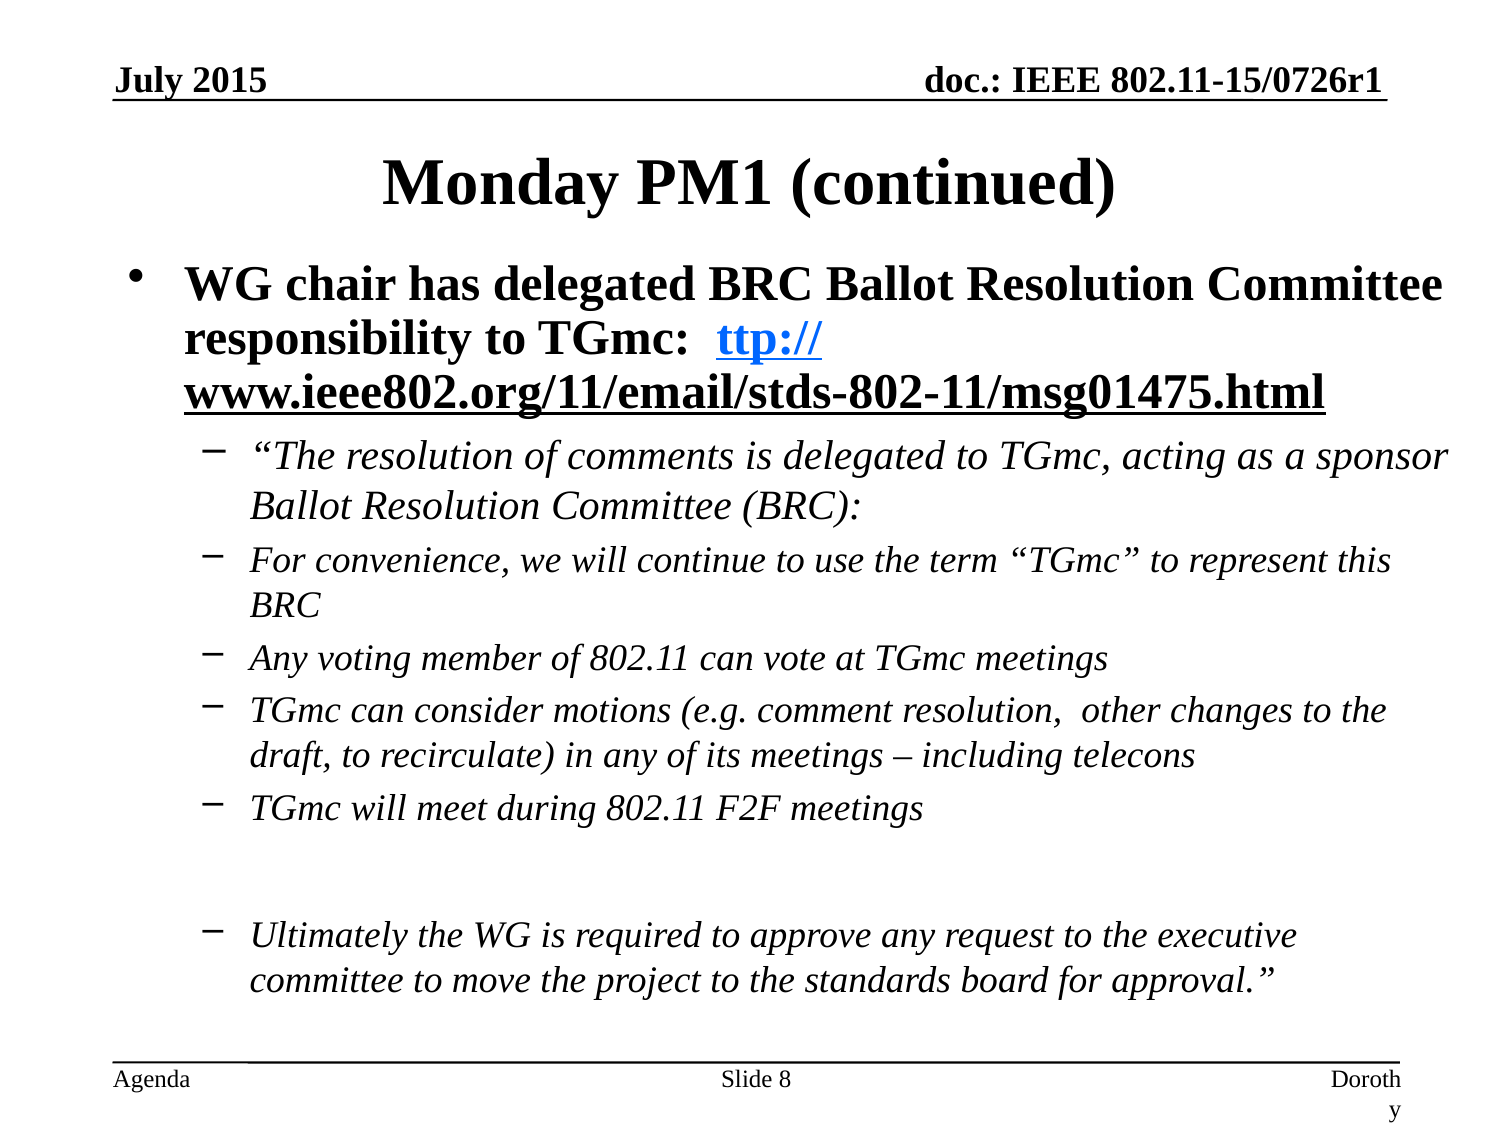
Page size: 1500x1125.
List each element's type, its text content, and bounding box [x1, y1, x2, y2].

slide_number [114, 54, 425, 100]
slide_number Slide 8 [712, 1062, 800, 1093]
title Monday PM1 (continued) [112, 112, 1388, 249]
list WG chair has delegated BRC Ballot Resolution Committee responsibility to TGmc: ttp://www.ieee802.org/11/email/stds-802-11/msg01475.html “The resolution of comments is delegated to TGmc, acting as a sponsor Ballot Resolution Committee (BRC): For convenience, we will continue to use the term “TGmc” to represent this BRC Any voting member of 802.11 can vote at TGmc meetings TGmc can consider motions (e.g. comment resolution, other changes to the draft, to recirculate) in any of its meetings – including telecons TGmc will meet during 802.11 F2F meetings Ultimately the WG is required to approve any request to the executive committee to move the project to the standards board for approval.” [112, 249, 1475, 1038]
footer Dorothy Stanley, HP-Aruba Networks [1325, 1062, 1402, 1093]
